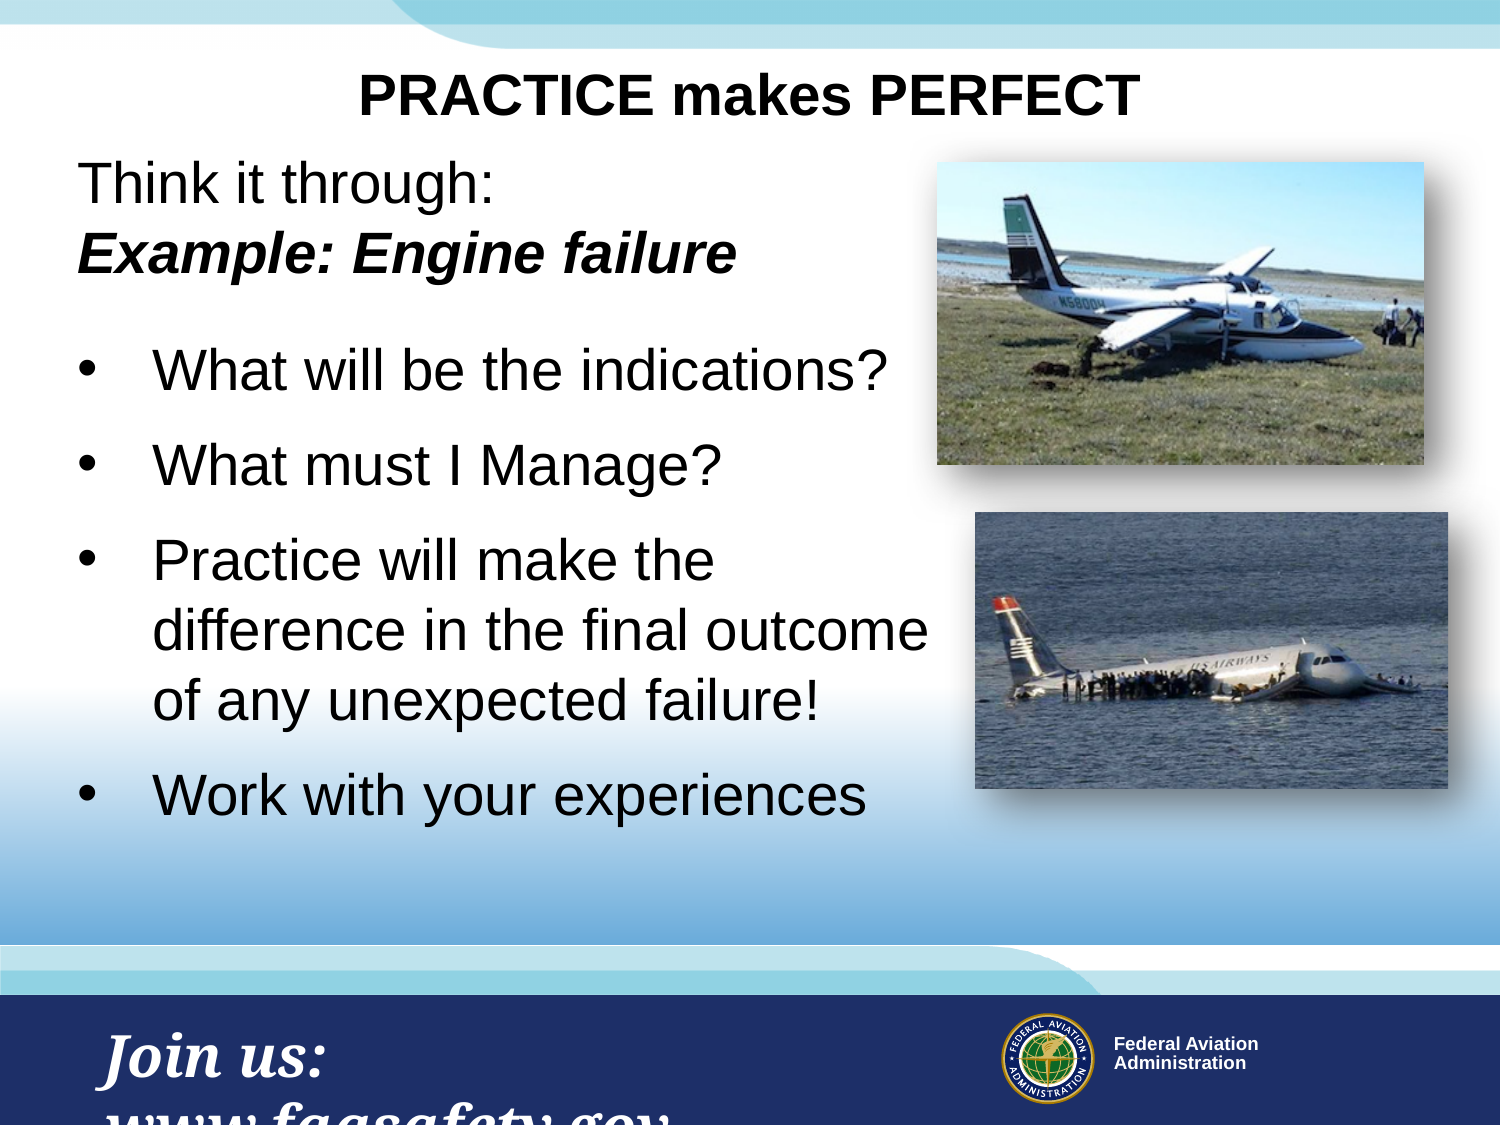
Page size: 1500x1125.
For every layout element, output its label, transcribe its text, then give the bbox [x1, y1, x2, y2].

text_box Think it through: Example: Engine failure What will be the indications? What must I Manage? Practice will make the difference in the final outcome of any unexpected failure! Work with your experiences [62, 137, 975, 835]
picture [0, 0, 1500, 50]
picture [0, 945, 1500, 995]
picture [974, 512, 1449, 789]
text_box PRACTICE makes PERFECT [74, 50, 1425, 135]
picture [937, 162, 1425, 465]
